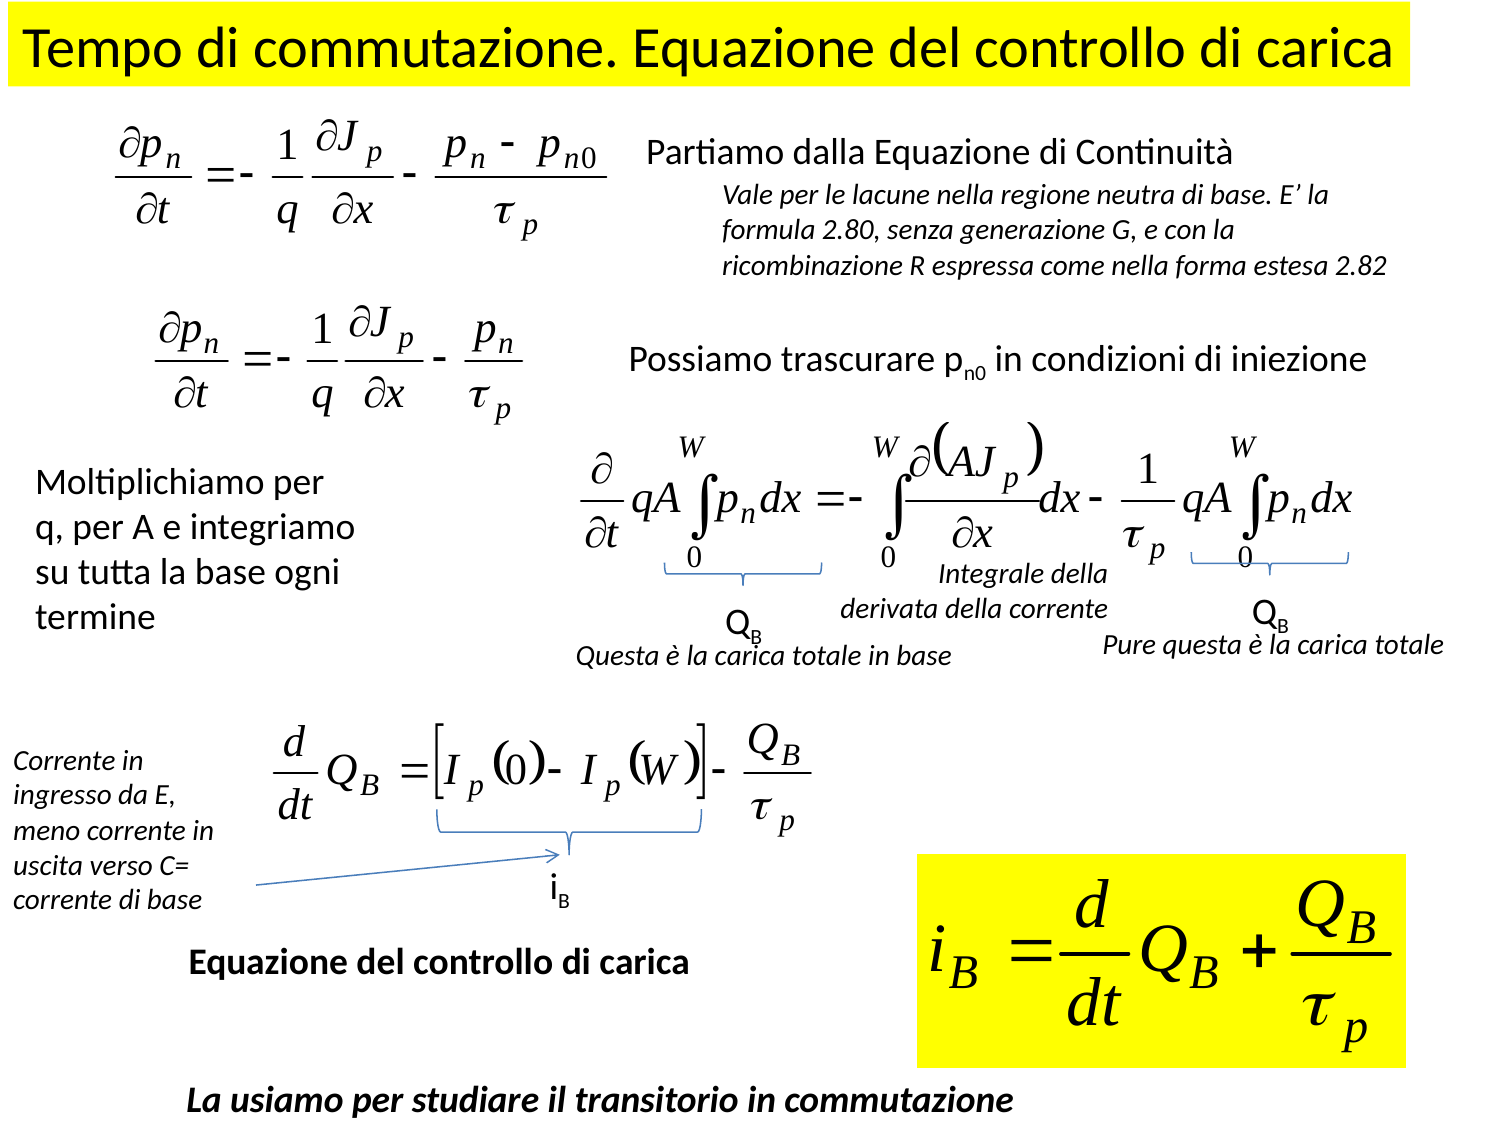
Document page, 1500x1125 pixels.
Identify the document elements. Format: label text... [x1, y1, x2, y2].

text_box La usiamo per studiare il transitorio in commutazione [171, 1076, 1030, 1125]
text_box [106, 102, 620, 251]
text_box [264, 708, 822, 848]
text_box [146, 291, 535, 421]
text_box Possiamo trascurare pn0 in condizioni di iniezione [613, 326, 1383, 393]
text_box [560, 546, 1500, 680]
text_box Tempo di commutazione. Equazione del controllo di carica [8, 1, 1411, 87]
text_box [0, 733, 702, 926]
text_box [19, 422, 1361, 648]
text_box Vale per le lacune nella regione neutra di base. E’ la formula 2.80, senza generazione G, e con la ricombinazione R espressa come nella forma estesa 2.82 [707, 168, 1419, 289]
text_box Partiamo dalla Equazione di Continuità [631, 119, 1250, 180]
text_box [171, 853, 1407, 1068]
